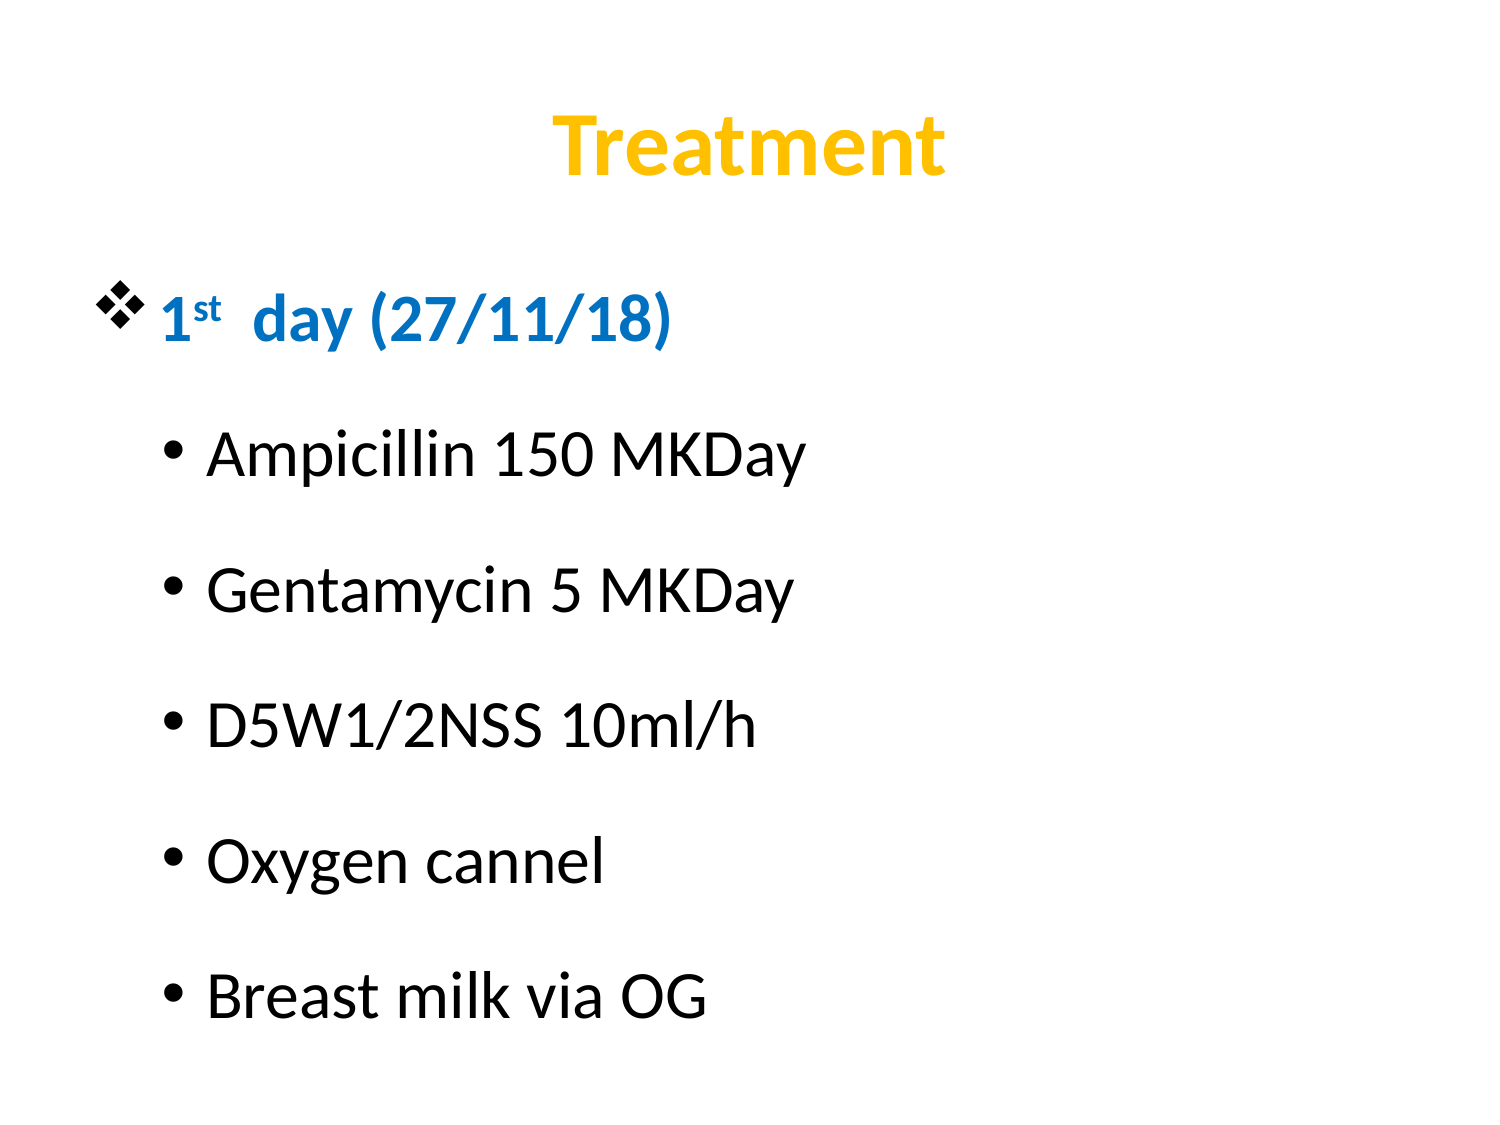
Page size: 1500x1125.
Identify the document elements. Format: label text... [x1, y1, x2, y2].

title Treatment [75, 45, 1425, 224]
list 1st day (27/11/18) Ampicillin 150 MKDay Gentamycin 5 MKDay D5W1/2NSS 10ml/h Oxygen cannel Breast milk via OG [75, 224, 1425, 1050]
